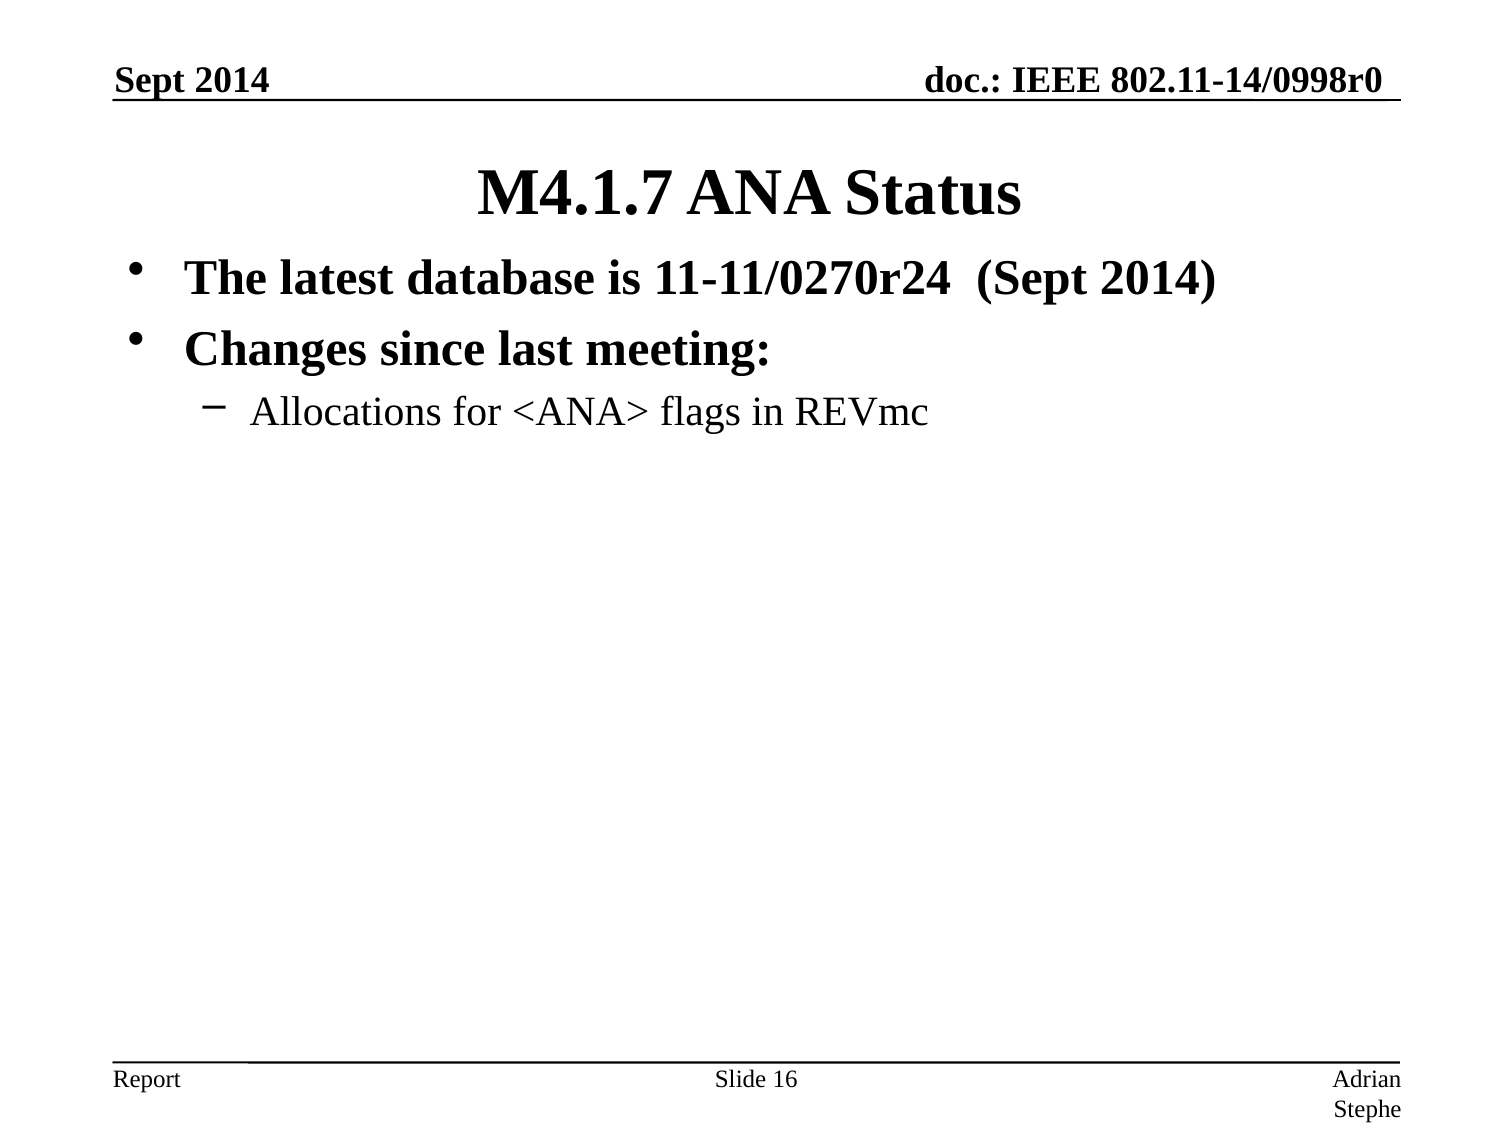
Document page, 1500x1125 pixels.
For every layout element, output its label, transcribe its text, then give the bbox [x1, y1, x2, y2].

footer Adrian Stephens, Intel Corporation [1324, 1061, 1402, 1093]
title M4.1.7 ANA Status [112, 112, 1388, 237]
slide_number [114, 54, 272, 101]
list The latest database is 11-11/0270r24 (Sept 2014) Changes since last meeting: Allocations for <ANA> flags in REVmc [112, 237, 1388, 1038]
slide_number Slide 16 [712, 1061, 800, 1093]
